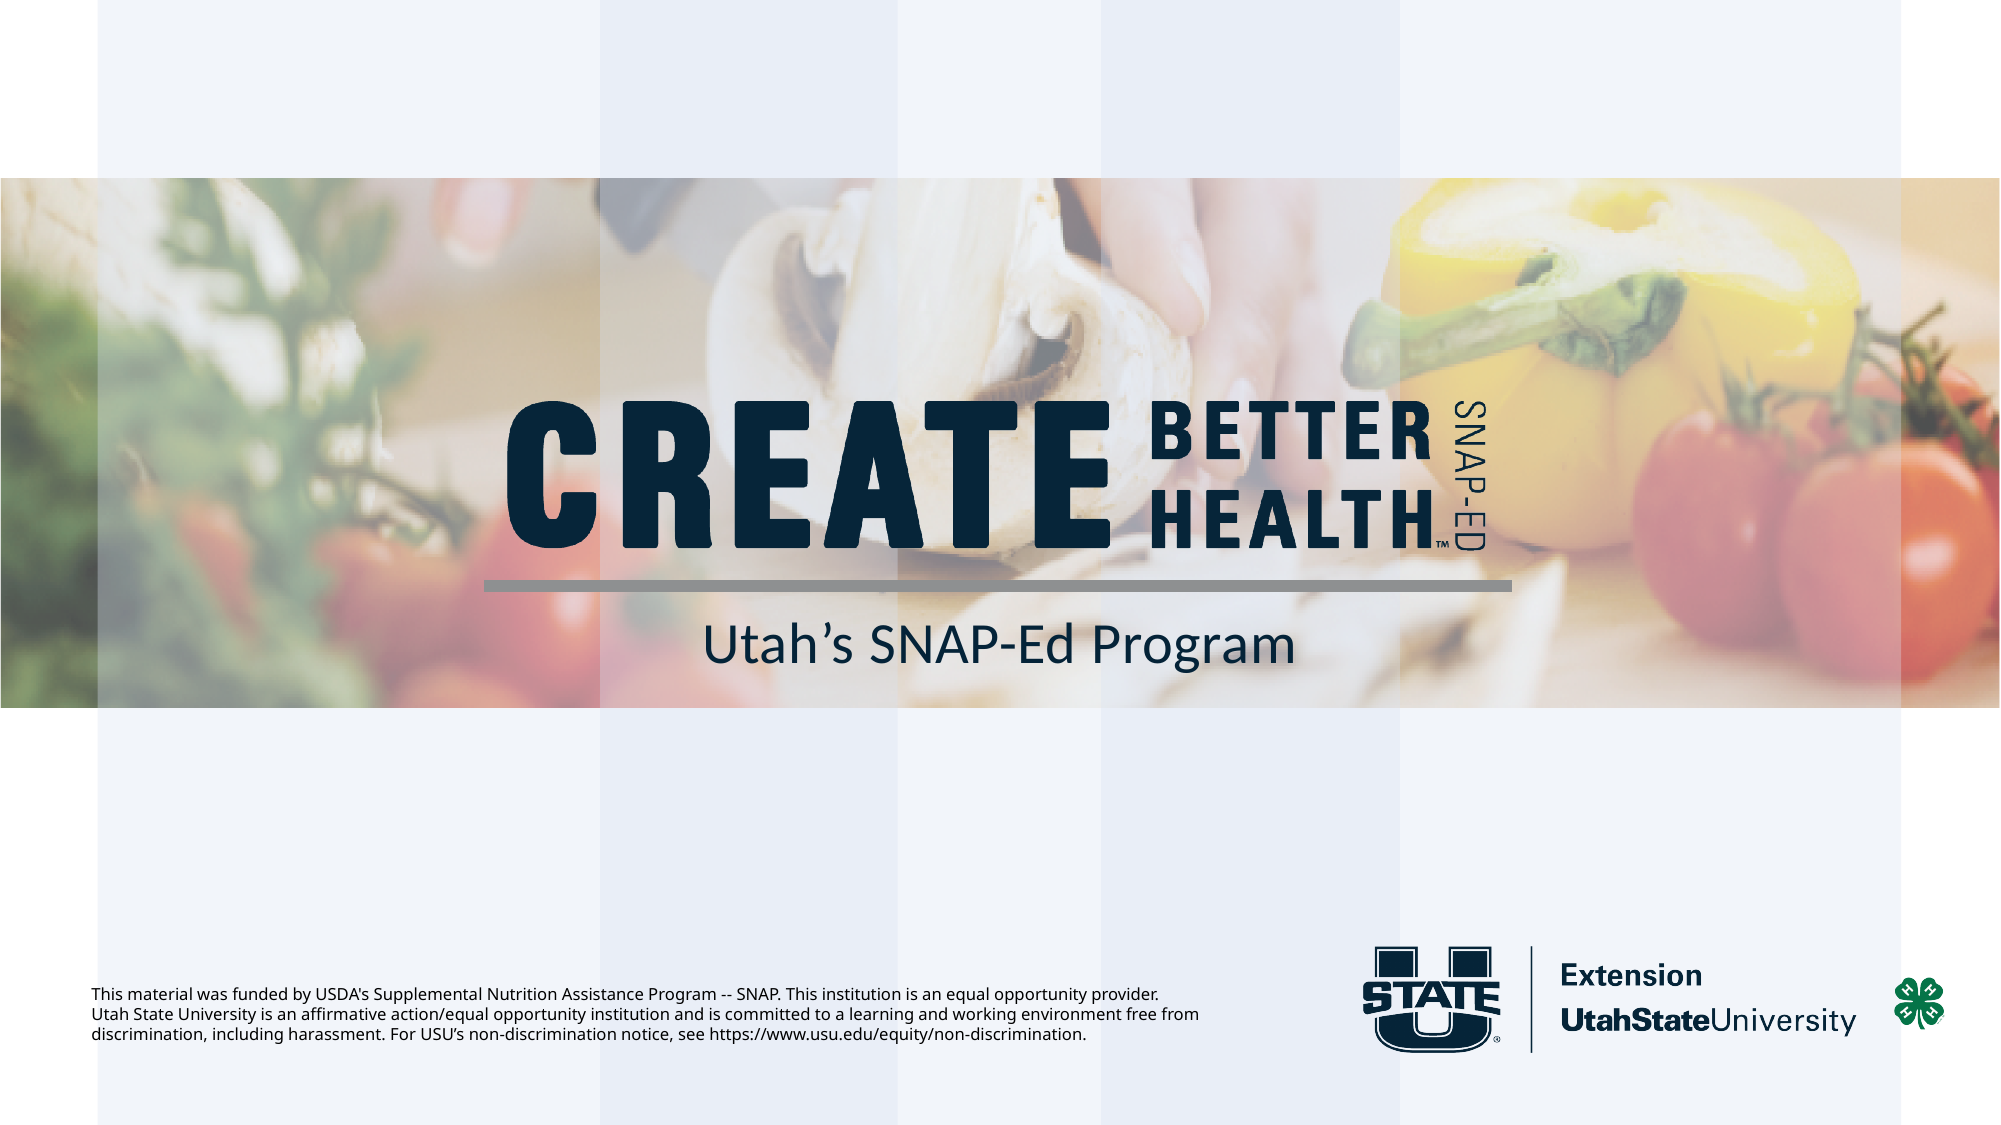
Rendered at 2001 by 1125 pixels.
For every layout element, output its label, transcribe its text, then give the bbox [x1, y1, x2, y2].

picture [507, 401, 1486, 551]
subtitle Utah’s SNAP-Ed Program [249, 598, 1750, 932]
picture [1363, 946, 1945, 1053]
